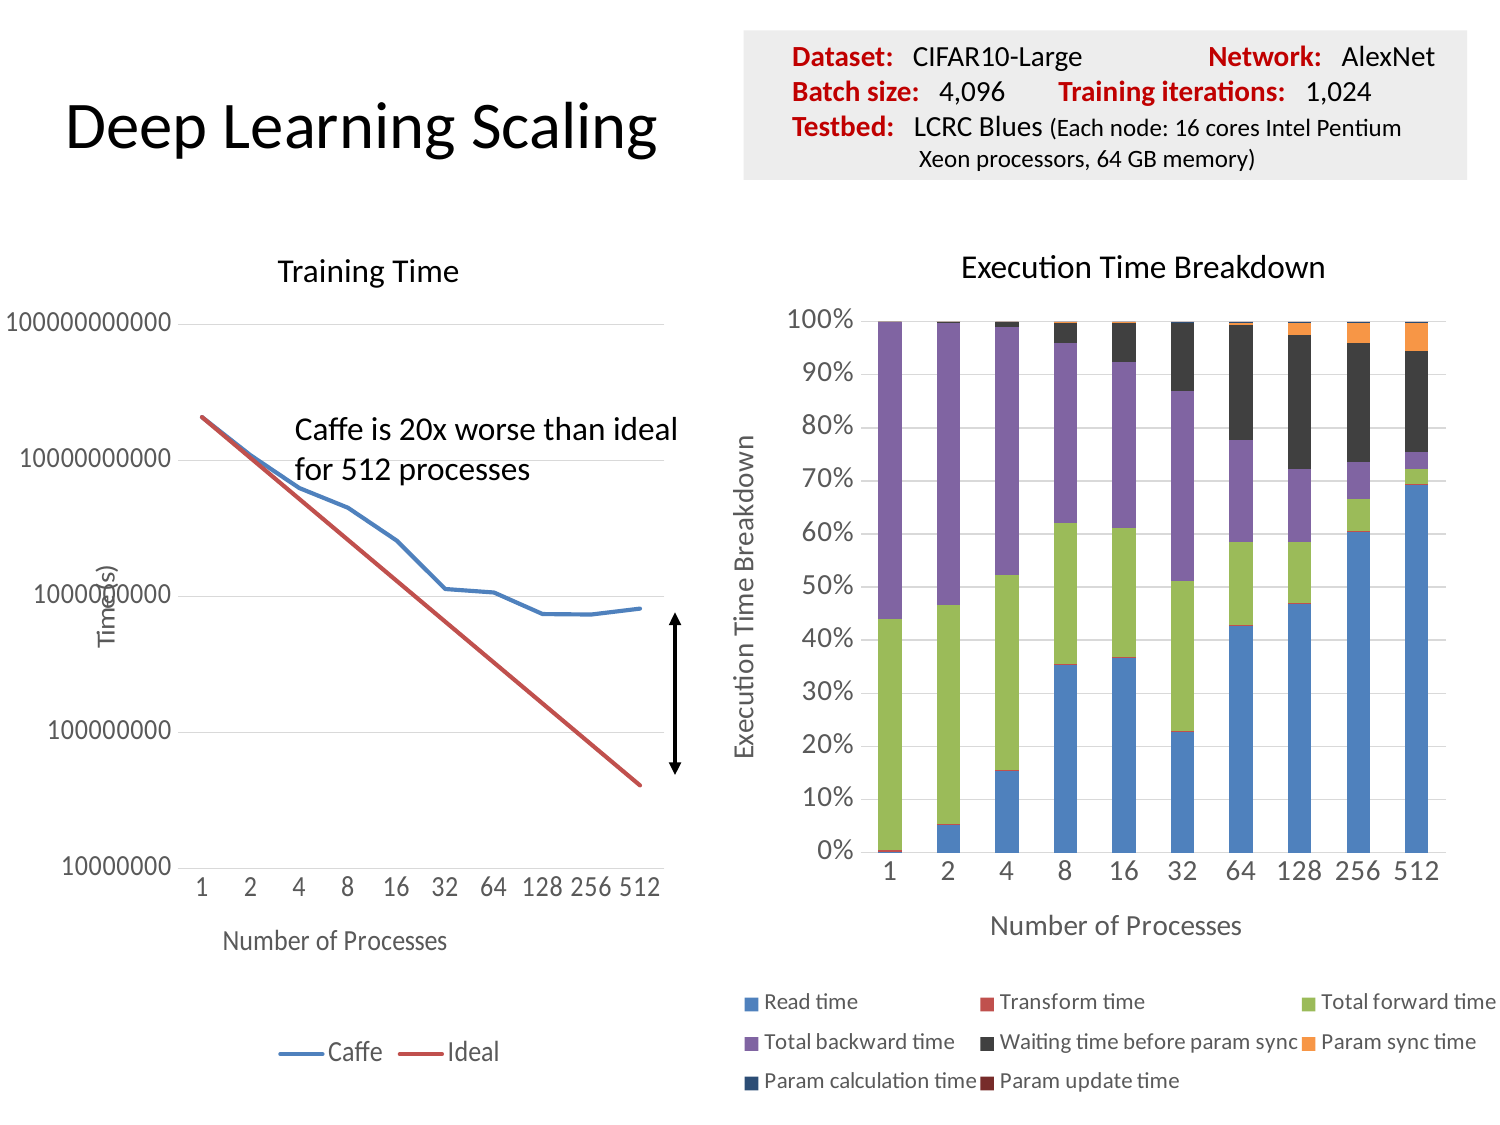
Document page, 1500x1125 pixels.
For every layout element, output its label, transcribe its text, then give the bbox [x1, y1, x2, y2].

text_box Dataset: CIFAR10-Large Network: AlexNet Batch size: 4,096 Training iterations: 1,024 Testbed: LCRC Blues (Each node: 16 cores Intel Pentium Xeon processors, 64 GB memory) [743, 30, 1468, 180]
chart [4, 288, 1500, 1125]
title Deep Learning Scaling [57, 33, 1334, 210]
text_box Execution Time Breakdown [874, 237, 1413, 288]
text_box Training Time [99, 241, 638, 292]
